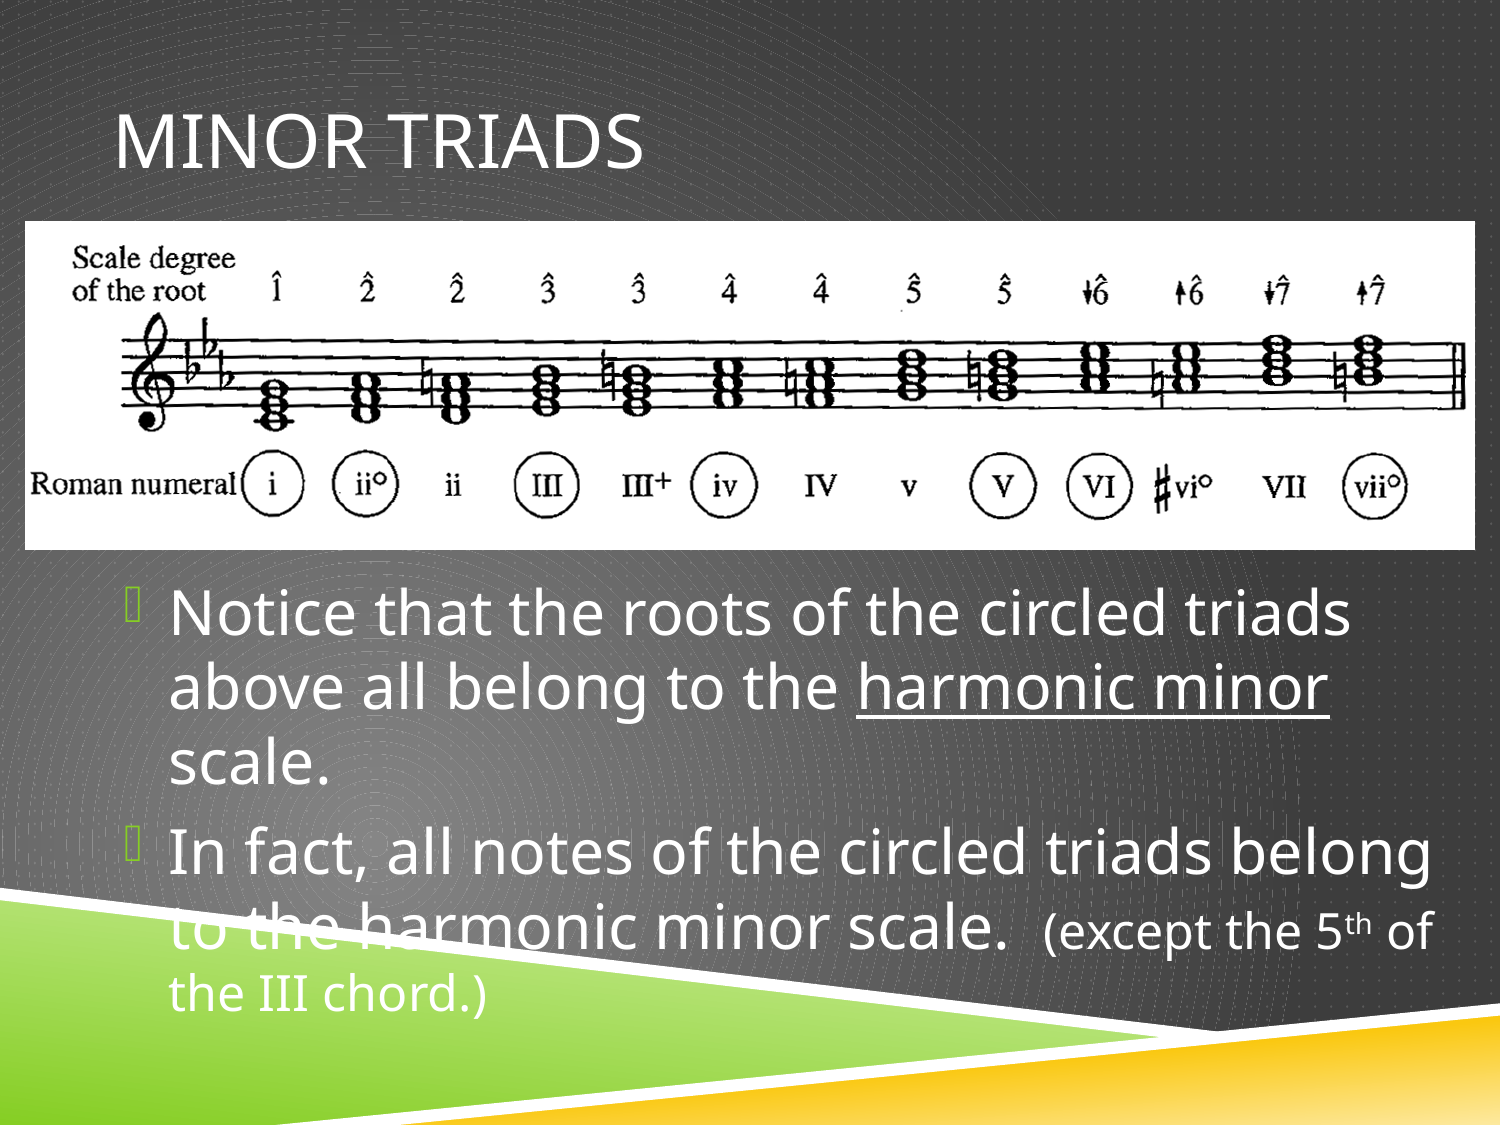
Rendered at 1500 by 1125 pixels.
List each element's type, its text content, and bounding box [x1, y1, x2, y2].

picture [24, 221, 1475, 550]
list Notice that the roots of the circled triads above all belong to the harmonic minor scale. In fact, all notes of the circled triads belong to the harmonic minor scale. (except the 5th of the III chord.) [112, 564, 1475, 1091]
title Minor Triads [112, 45, 1388, 221]
